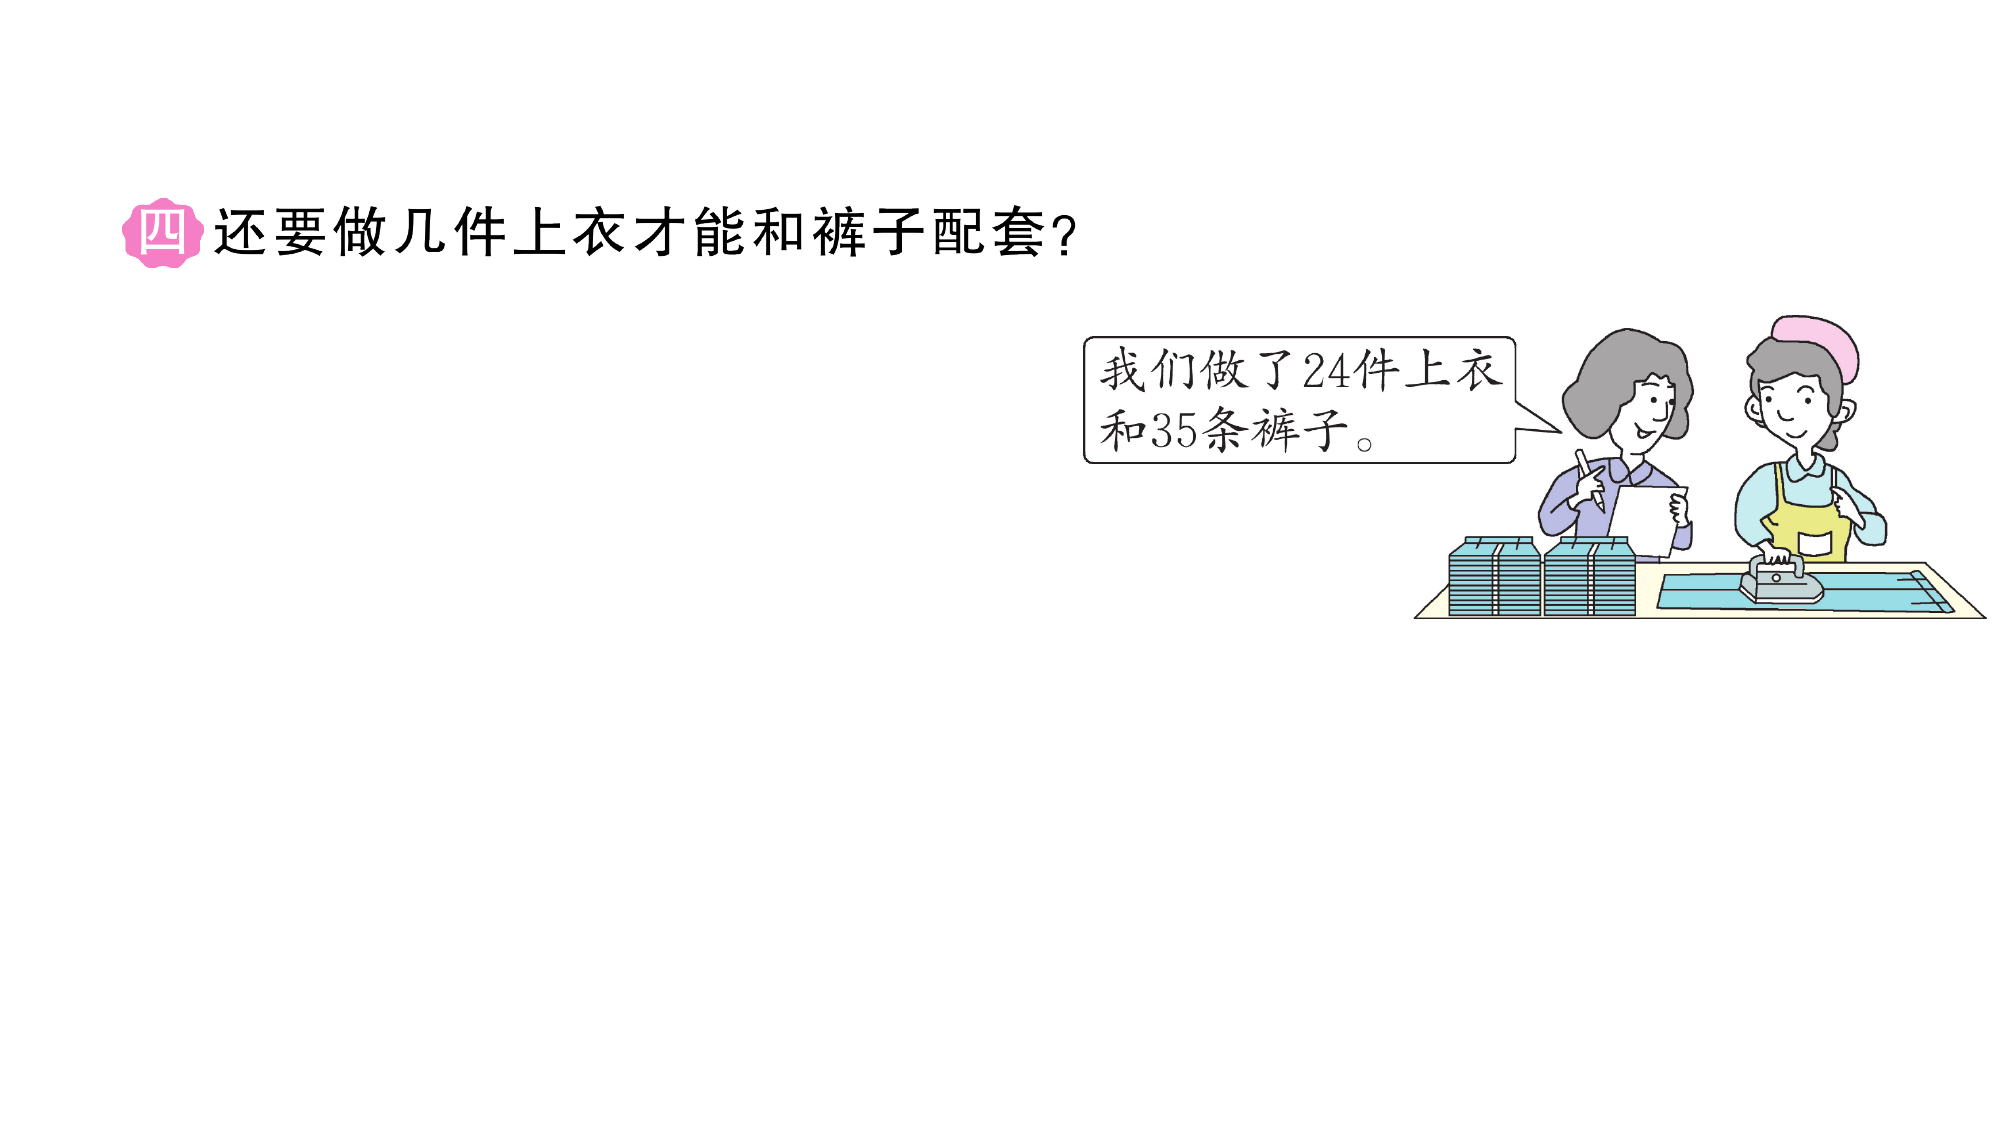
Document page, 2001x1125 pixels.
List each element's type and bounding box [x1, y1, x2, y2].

picture [118, 177, 2000, 654]
